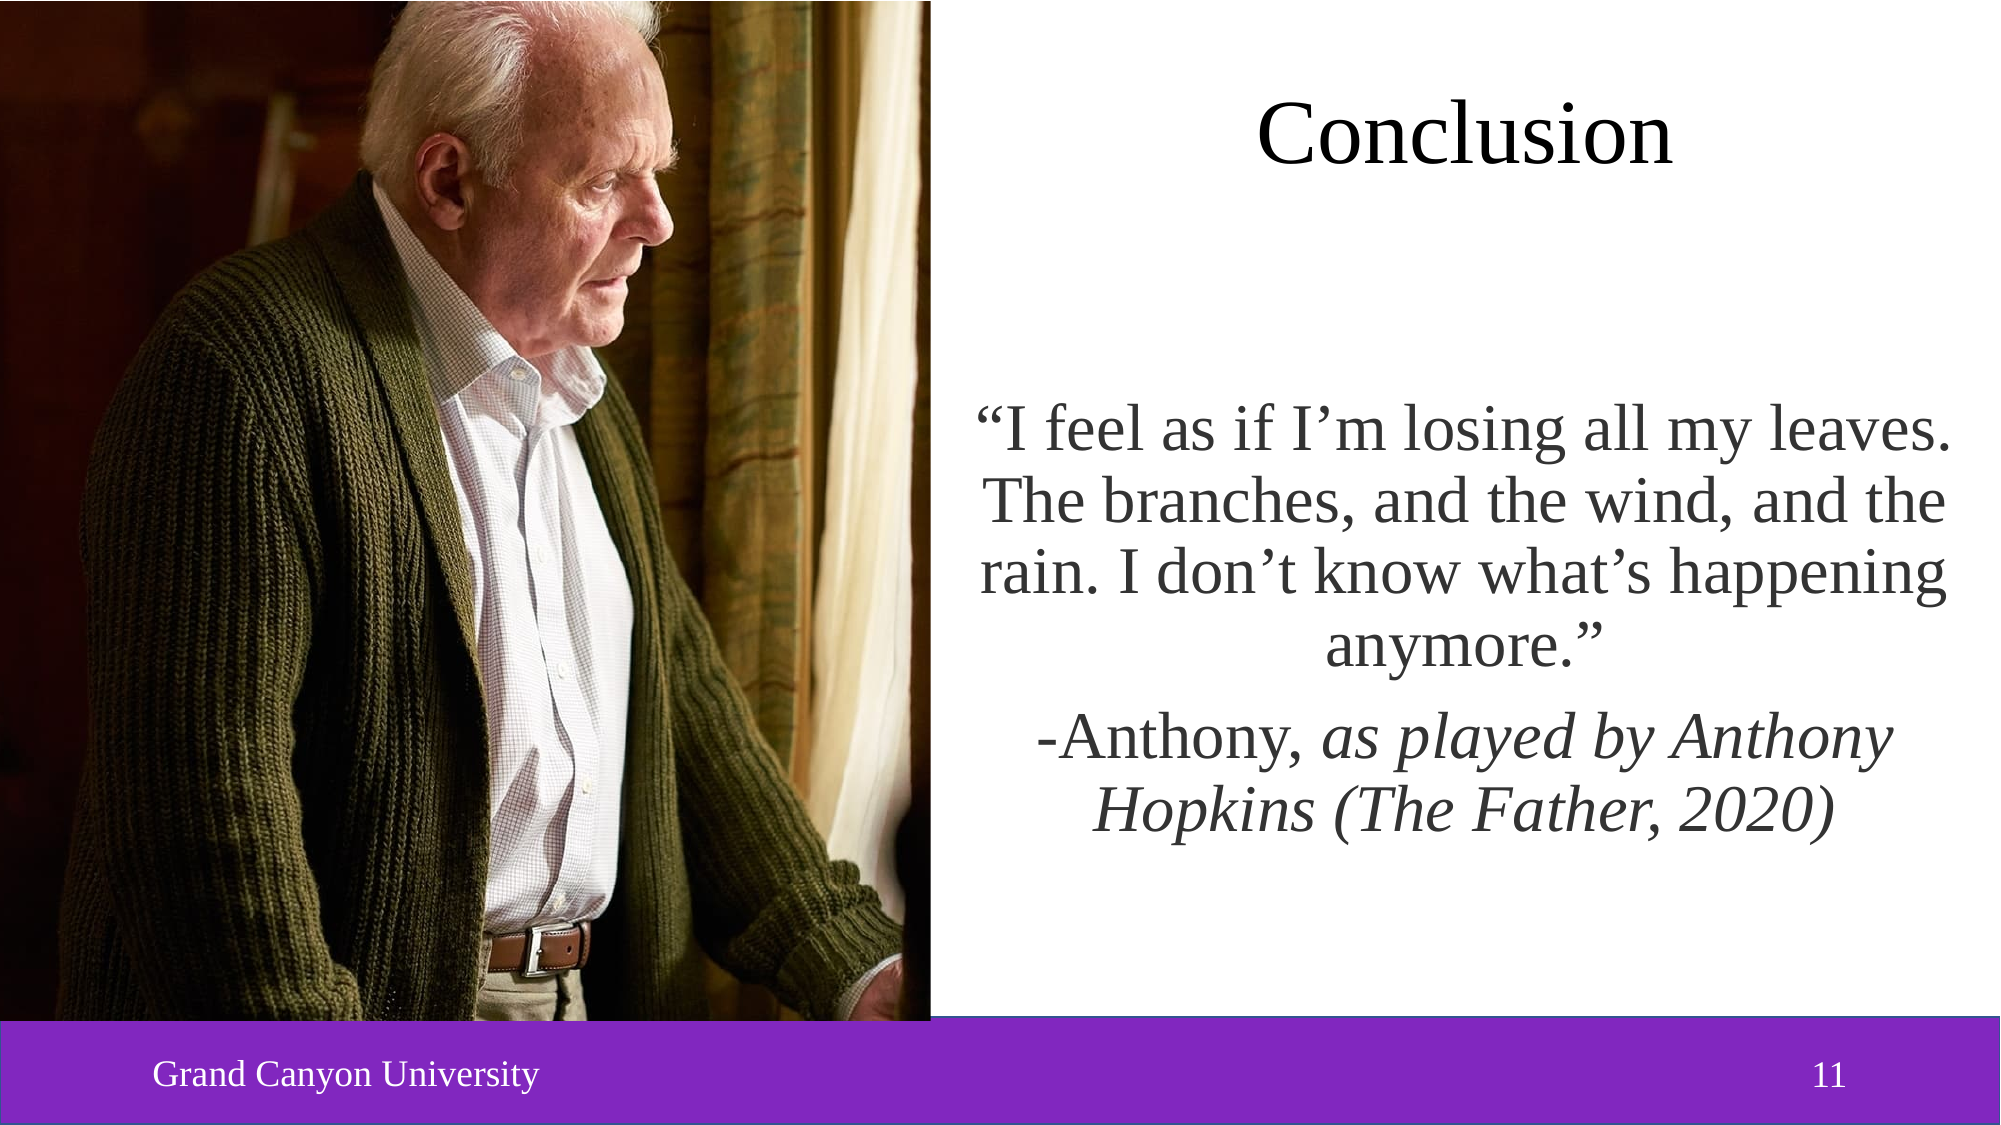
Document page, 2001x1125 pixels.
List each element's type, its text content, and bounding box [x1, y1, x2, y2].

text_box 11 [1412, 1042, 1863, 1103]
list “I feel as if I’m losing all my leaves. The branches, and the wind, and the rain. I don’t know what’s happening anymore.” -Anthony, as played by Anthony Hopkins (The Father, 2020) [931, 384, 2000, 1014]
text_box [0, 1016, 2000, 1125]
title Conclusion [931, 25, 2000, 243]
text_box Grand Canyon University [137, 1041, 593, 1102]
picture [0, 1, 931, 1021]
